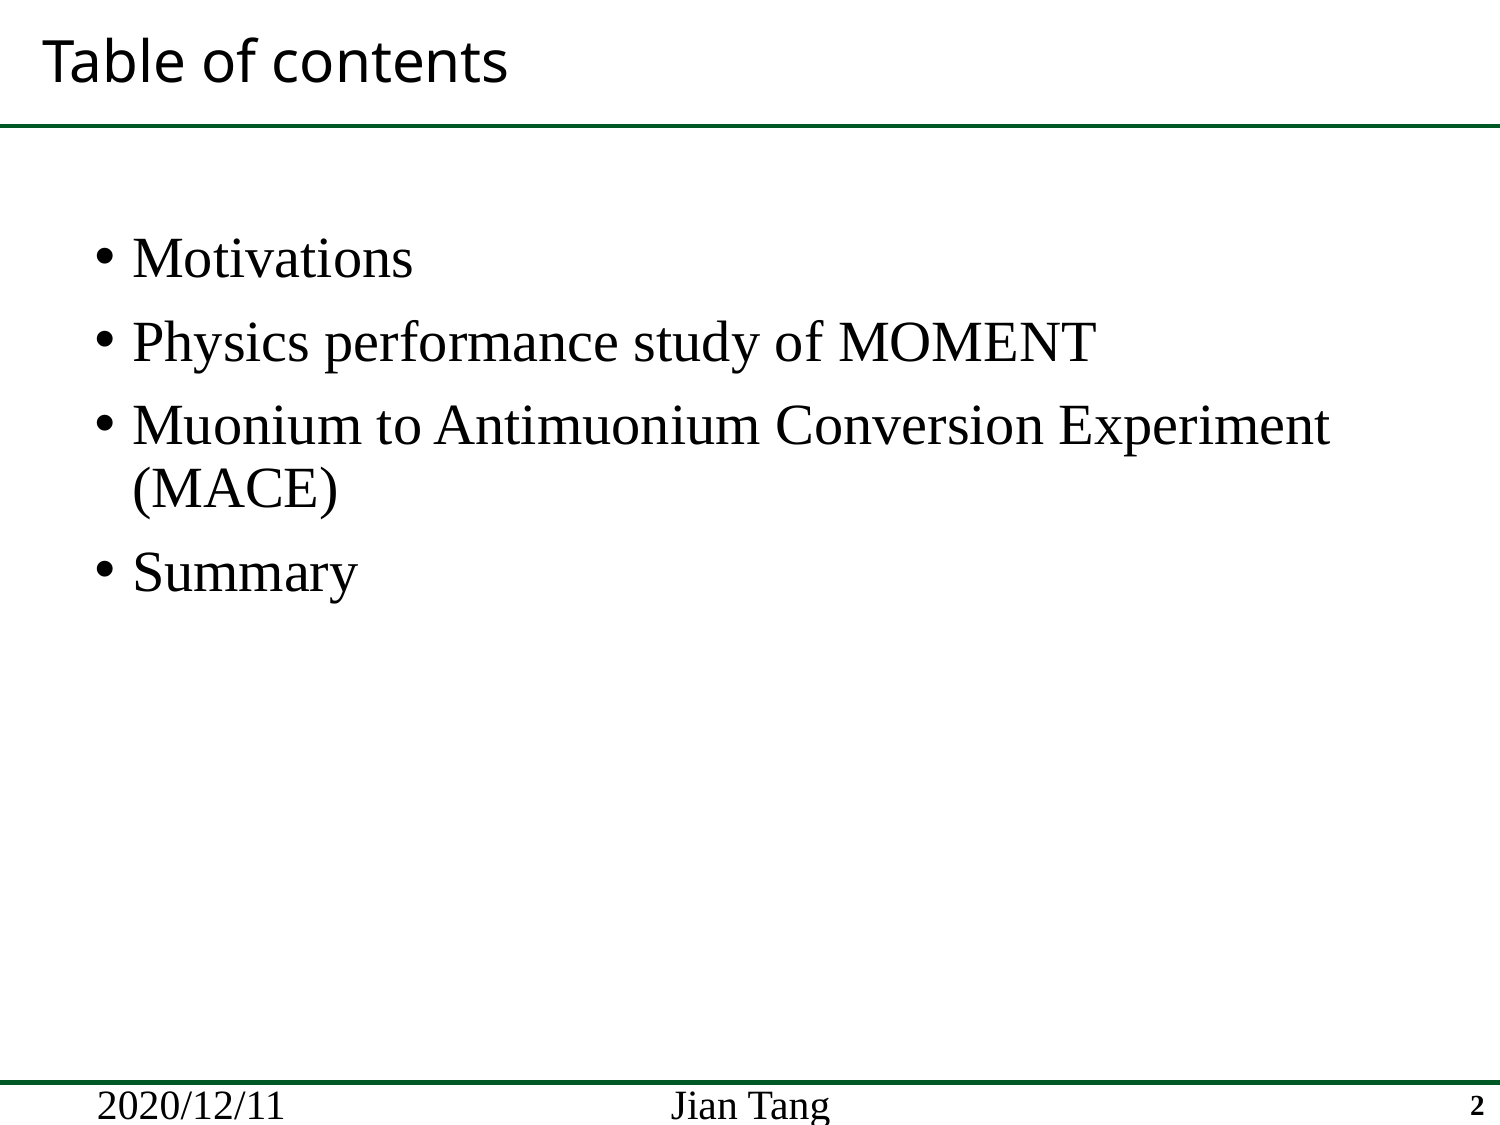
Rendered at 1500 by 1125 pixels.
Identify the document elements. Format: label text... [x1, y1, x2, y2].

list Motivations Physics performance study of MOMENT Muonium to Antimuonium Conversion Experiment (MACE) Summary [79, 219, 1470, 752]
slide_number 2 [1162, 1082, 1500, 1125]
title Table of contents [27, 16, 1278, 112]
